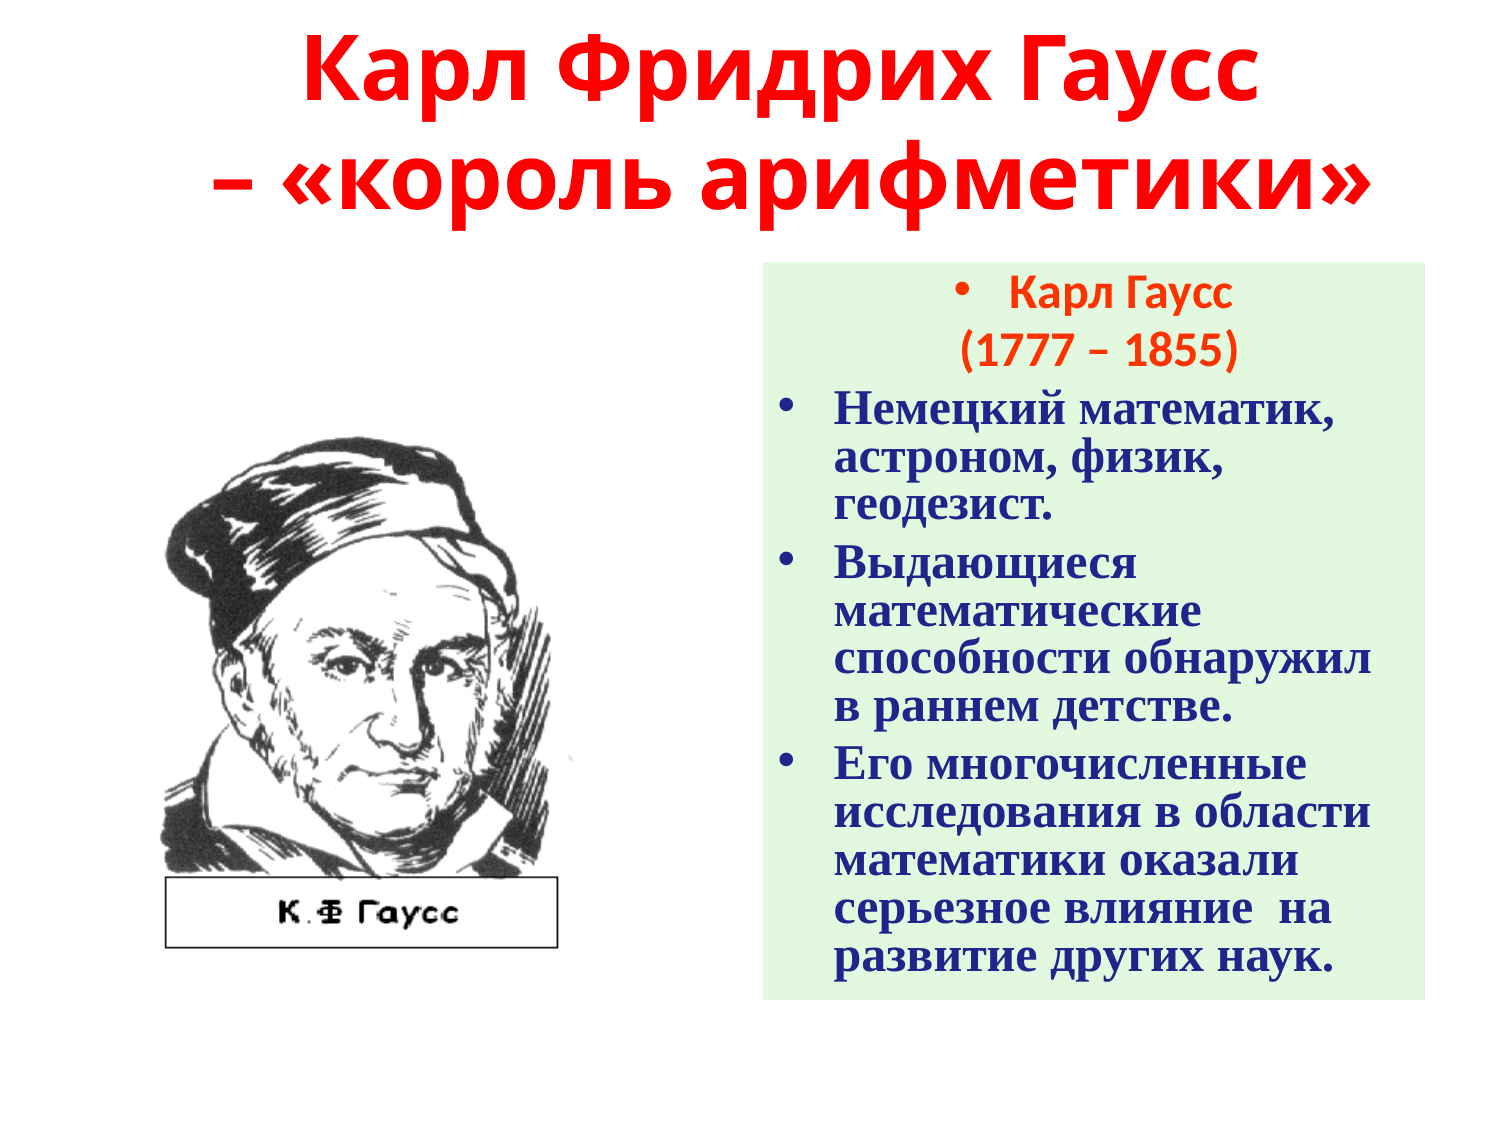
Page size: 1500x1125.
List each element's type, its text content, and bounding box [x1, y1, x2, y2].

list Карл Гаусс (1777 – 1855) Немецкий математик, астроном, физик, геодезист. Выдающиеся математические способности обнаружил в раннем детстве. Его многочисленные исследования в области математики оказали серьезное влияние на развитие других наук. [762, 262, 1425, 1000]
title Карл Фридрих Гаусс – «король арифметики» [117, 0, 1468, 238]
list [137, 424, 582, 966]
